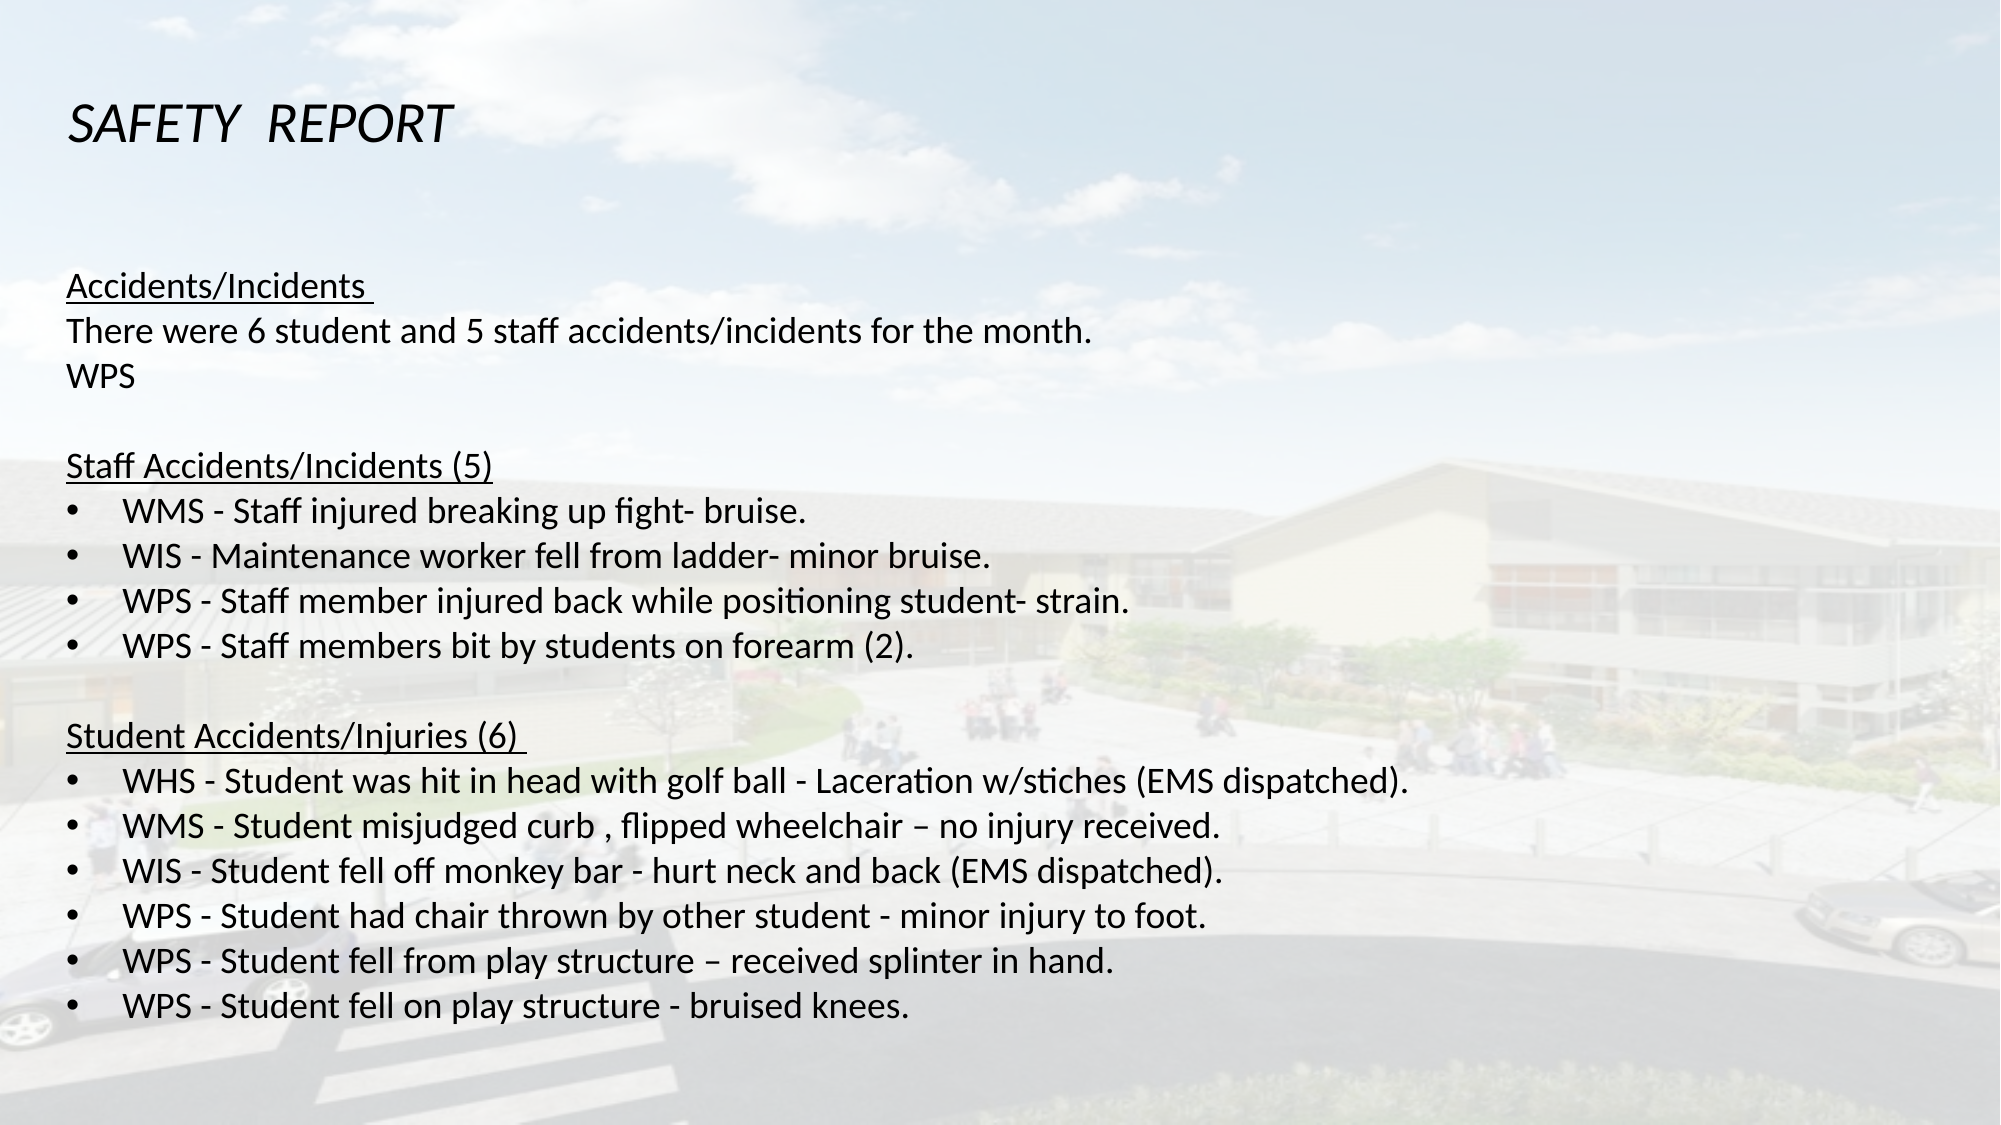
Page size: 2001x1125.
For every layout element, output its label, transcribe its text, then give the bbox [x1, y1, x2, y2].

text_box Accidents/Incidents There were 6 student and 5 staff accidents/incidents for the month. WPS Staff Accidents/Incidents (5) WMS - Staff injured breaking up fight- bruise. WIS - Maintenance worker fell from ladder- minor bruise. WPS - Staff member injured back while positioning student- strain. WPS - Staff members bit by students on forearm (2). Student Accidents/Injuries (6) WHS - Student was hit in head with golf ball - Laceration w/stiches (EMS dispatched). WMS - Student misjudged curb , flipped wheelchair – no injury received. WIS - Student fell off monkey bar - hurt neck and back (EMS dispatched). WPS - Student had chair thrown by other student - minor injury to foot. WPS - Student fell from play structure – received splinter in hand. WPS - Student fell on play structure - bruised knees. [51, 204, 1854, 1125]
text_box SAFETY REPORT [53, 76, 469, 162]
